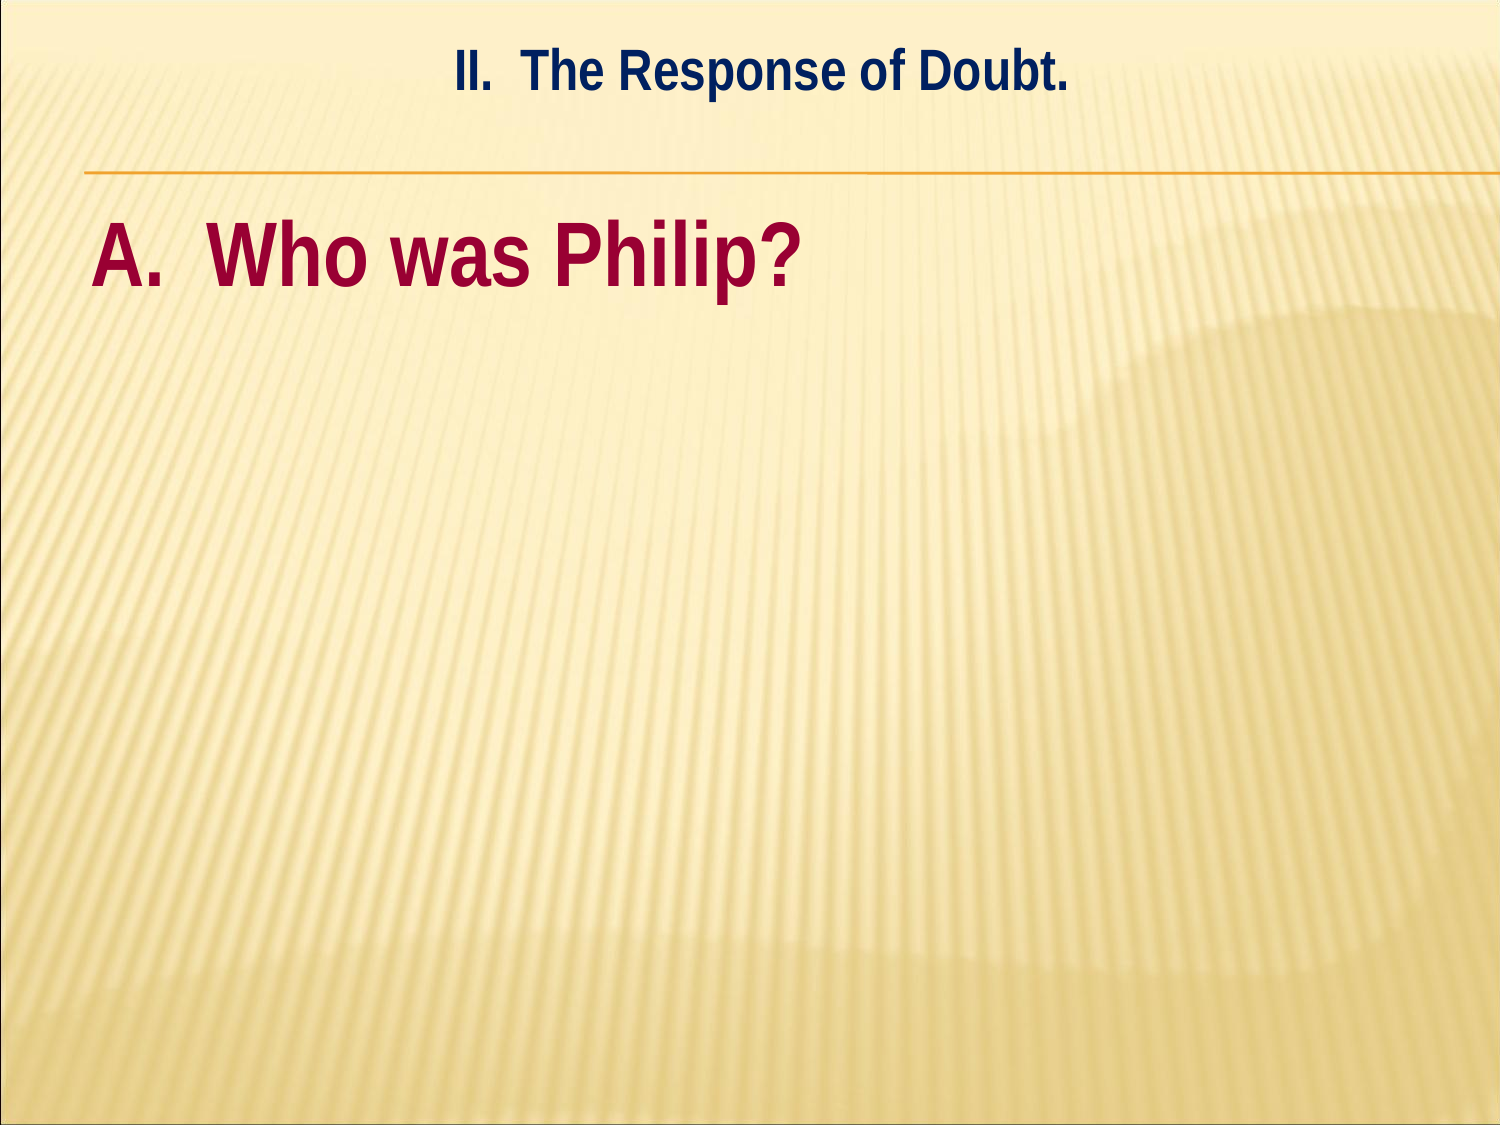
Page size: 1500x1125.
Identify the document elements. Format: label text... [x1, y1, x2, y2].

text_box II. The Response of Doubt. [124, 24, 1413, 110]
list A. Who was Philip? [75, 187, 1425, 1075]
picture [0, 0, 1500, 1125]
